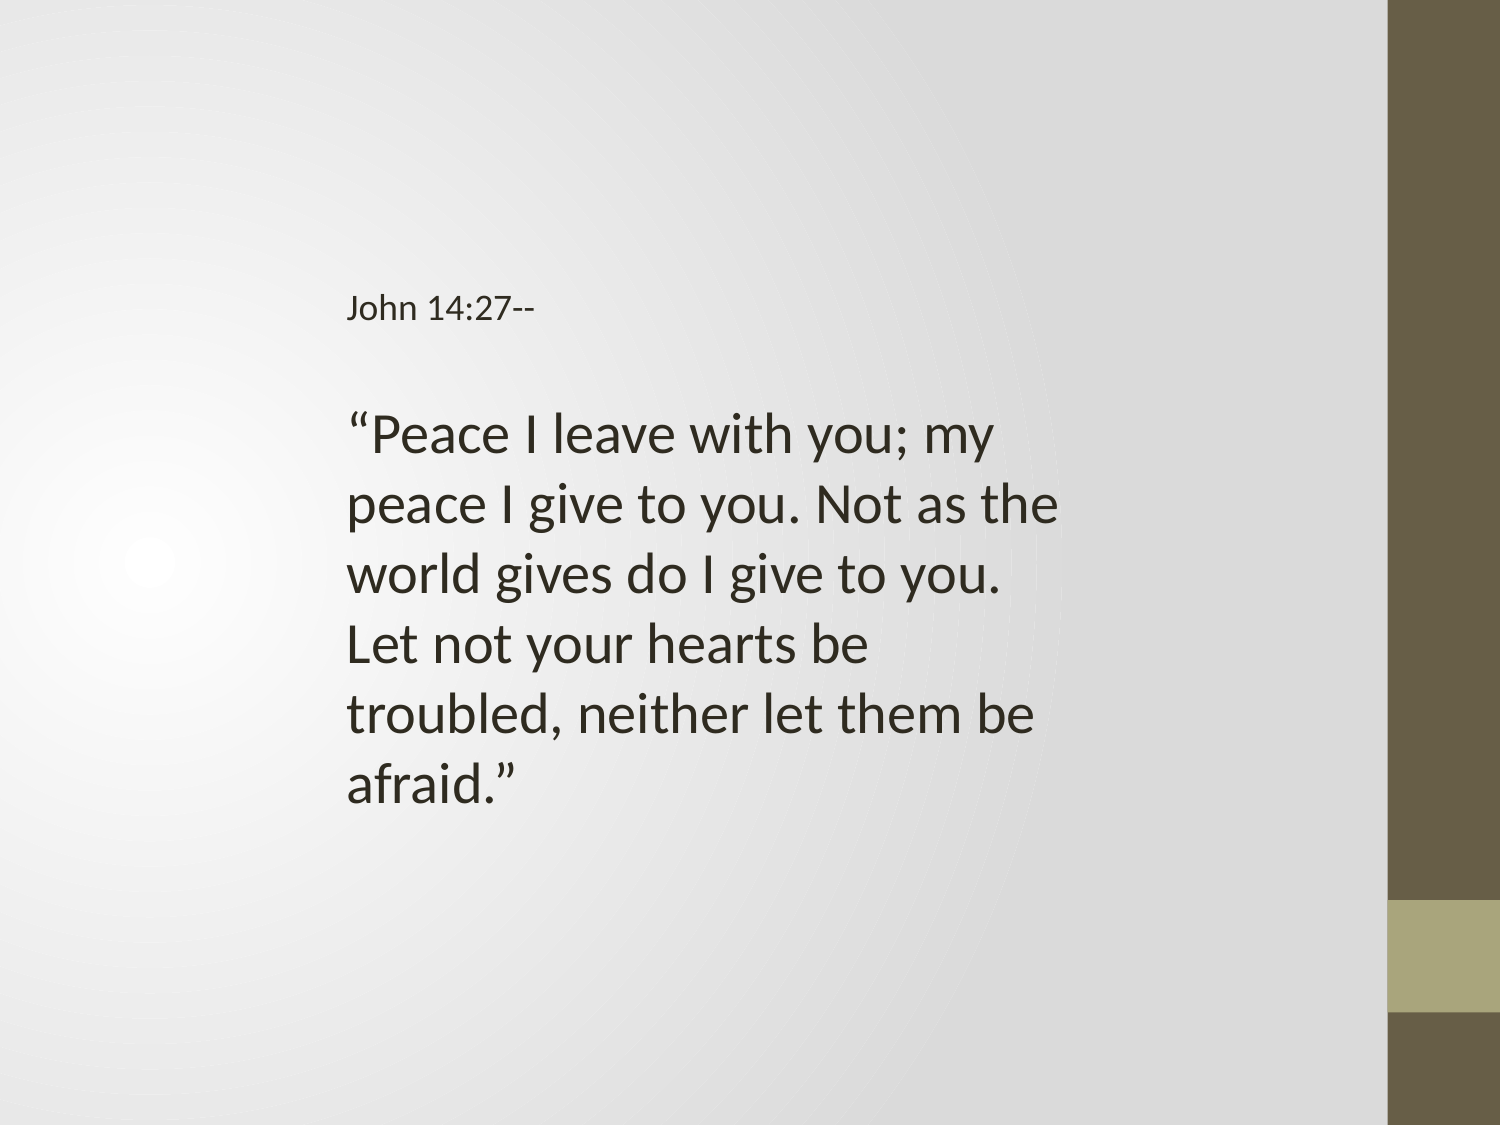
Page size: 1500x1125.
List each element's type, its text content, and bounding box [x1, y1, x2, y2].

text_box John 14:27-- [331, 275, 1070, 336]
text_box “Peace I leave with you; my peace I give to you. Not as the world gives do I give to you. Let not your hearts be troubled, neither let them be afraid.” [331, 387, 1082, 823]
